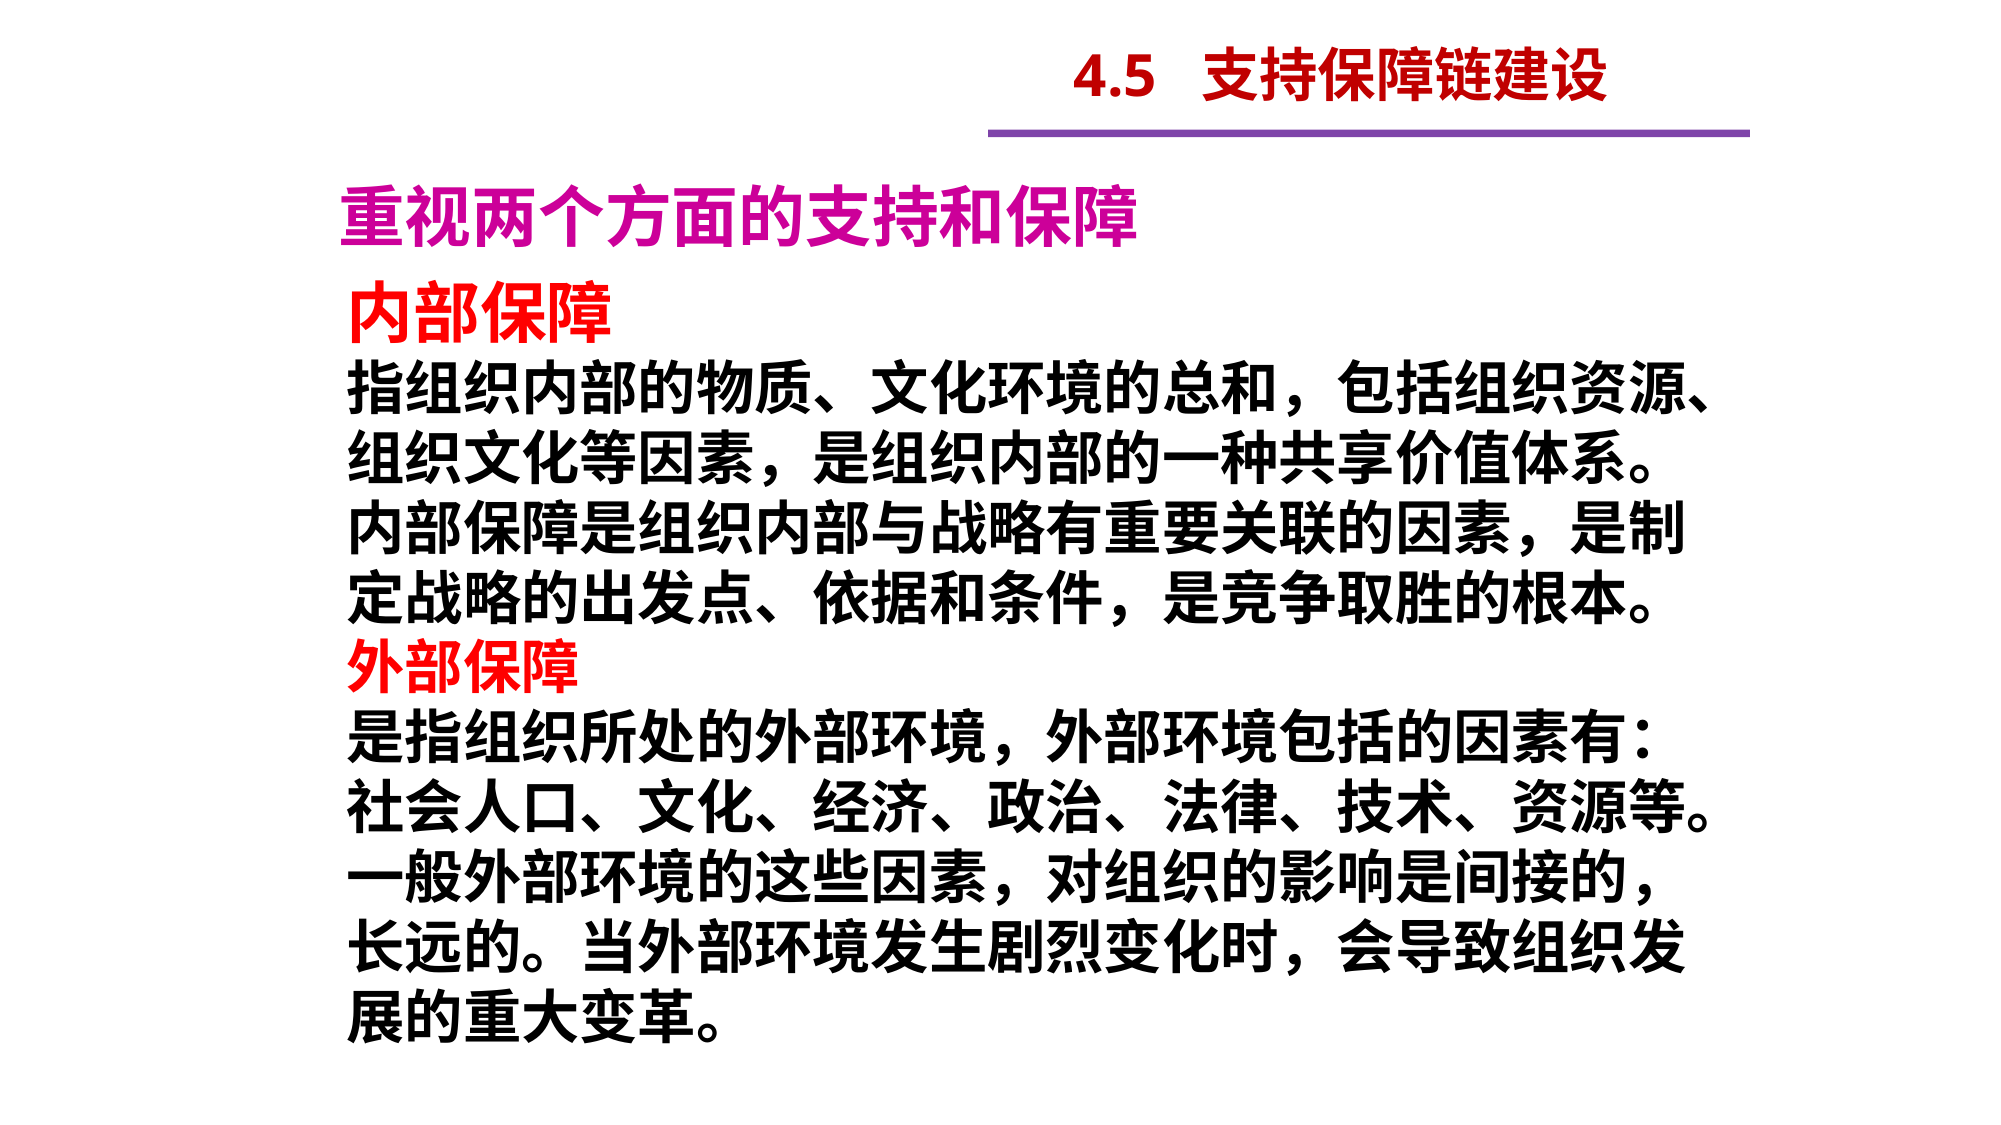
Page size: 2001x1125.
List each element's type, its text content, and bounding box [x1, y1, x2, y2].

text_box 内部保障 指组织内部的物质、文化环境的总和，包括组织资源、组织文化等因素，是组织内部的一种共享价值体系。内部保障是组织内部与战略有重要关联的因素，是制定战略的出发点、依据和条件，是竞争取胜的根本。 外部保障 是指组织所处的外部环境，外部环境包括的因素有：社会人口、文化、经济、政治、法律、技术、资源等。一般外部环境的这些因素，对组织的影响是间接的，长远的。当外部环境发生剧烈变化时，会导致组织发展的重大变革。 [331, 263, 1733, 1058]
text_box 重视两个方面的支持和保障 [261, 167, 1733, 263]
text_box [988, 129, 1750, 138]
text_box 4.5 支持保障链建设 [1059, 30, 1733, 106]
